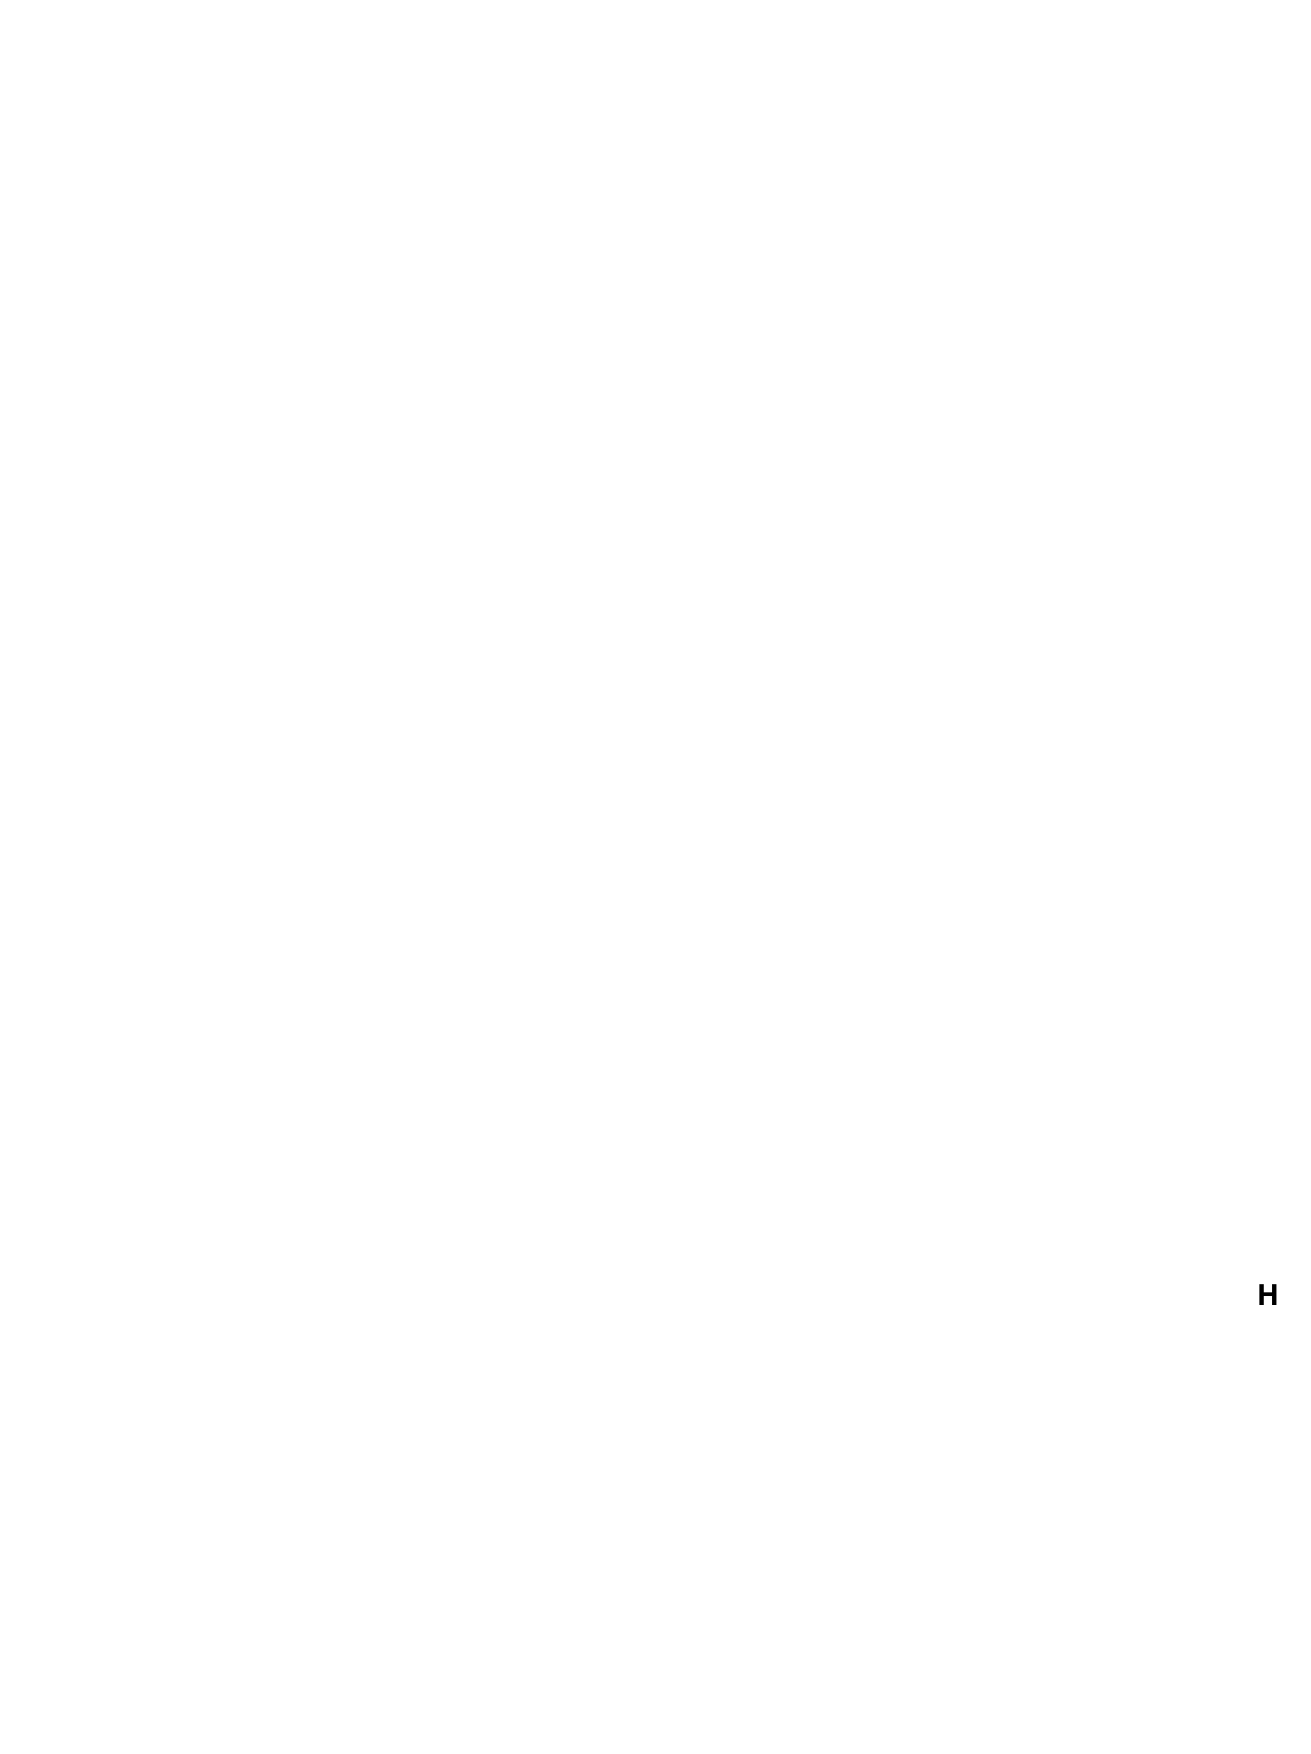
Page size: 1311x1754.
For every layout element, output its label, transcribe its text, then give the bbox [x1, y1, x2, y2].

text_box H [1239, 1215, 1300, 1371]
